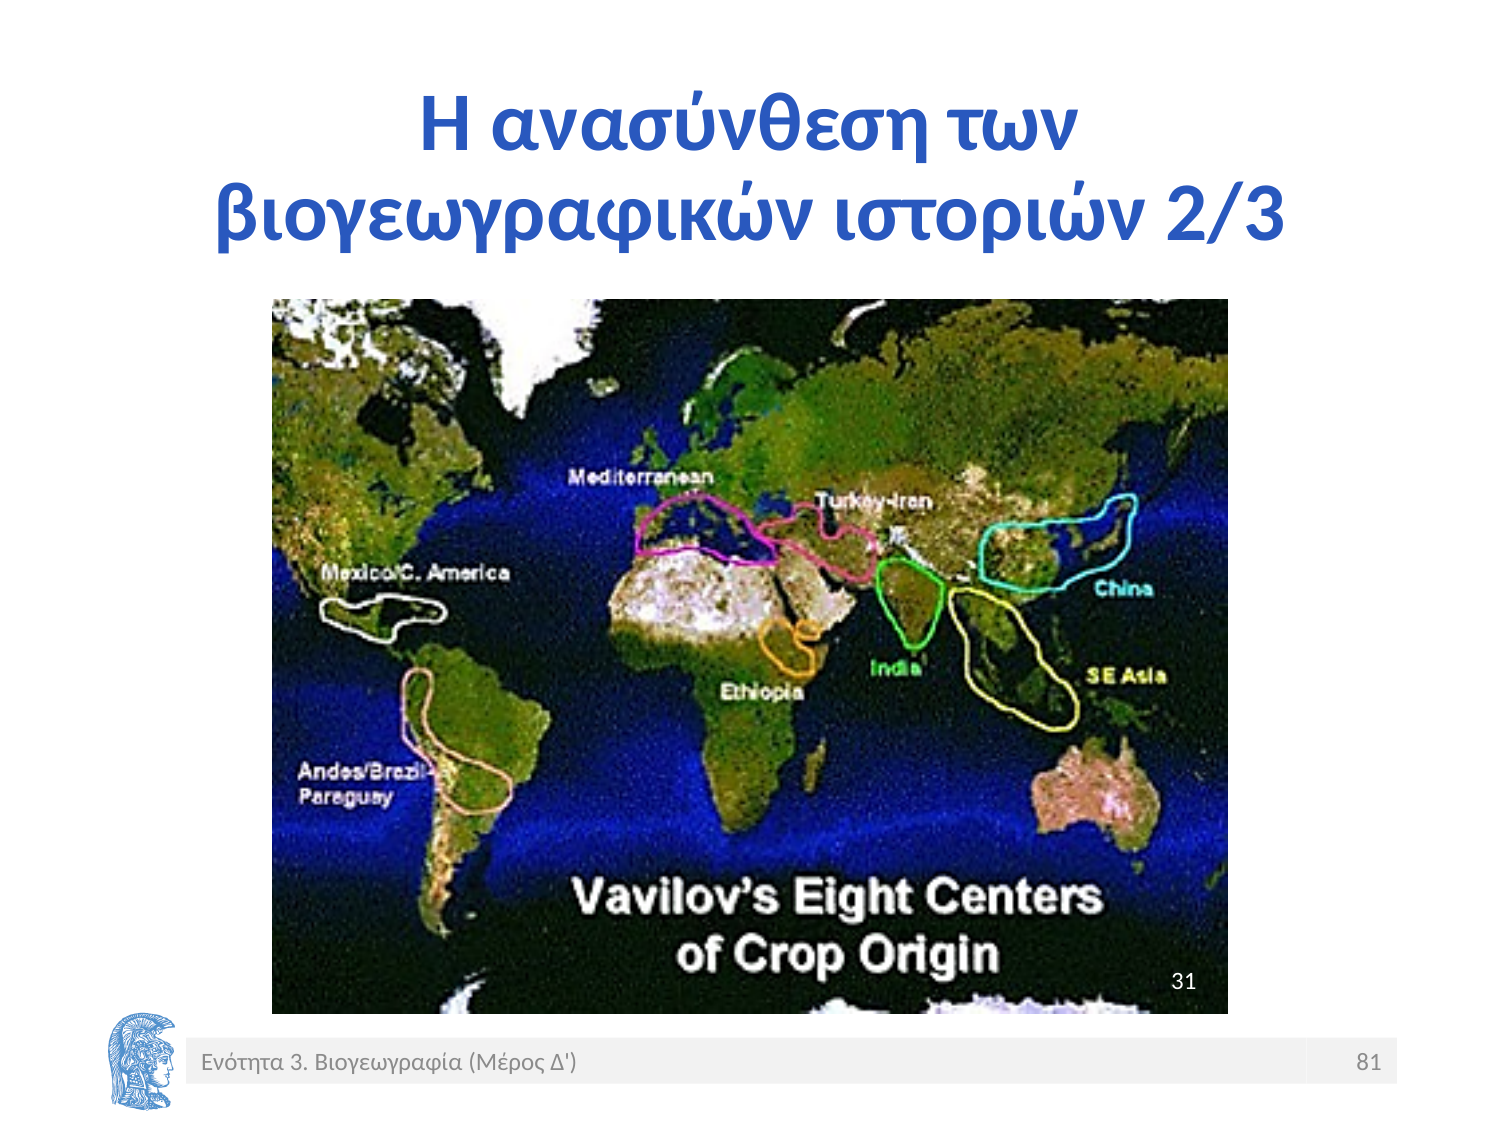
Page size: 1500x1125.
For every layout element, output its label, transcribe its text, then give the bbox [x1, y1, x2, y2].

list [272, 299, 1228, 1014]
picture [103, 1011, 186, 1114]
footer Ενότητα 3. Βιογεωγραφία (Μέρος Δ') [186, 1037, 1306, 1084]
title Η ανασύνθεση των βιογεωγραφικών ιστοριών 2/3 [103, 59, 1397, 278]
slide_number 81 [1306, 1037, 1397, 1084]
